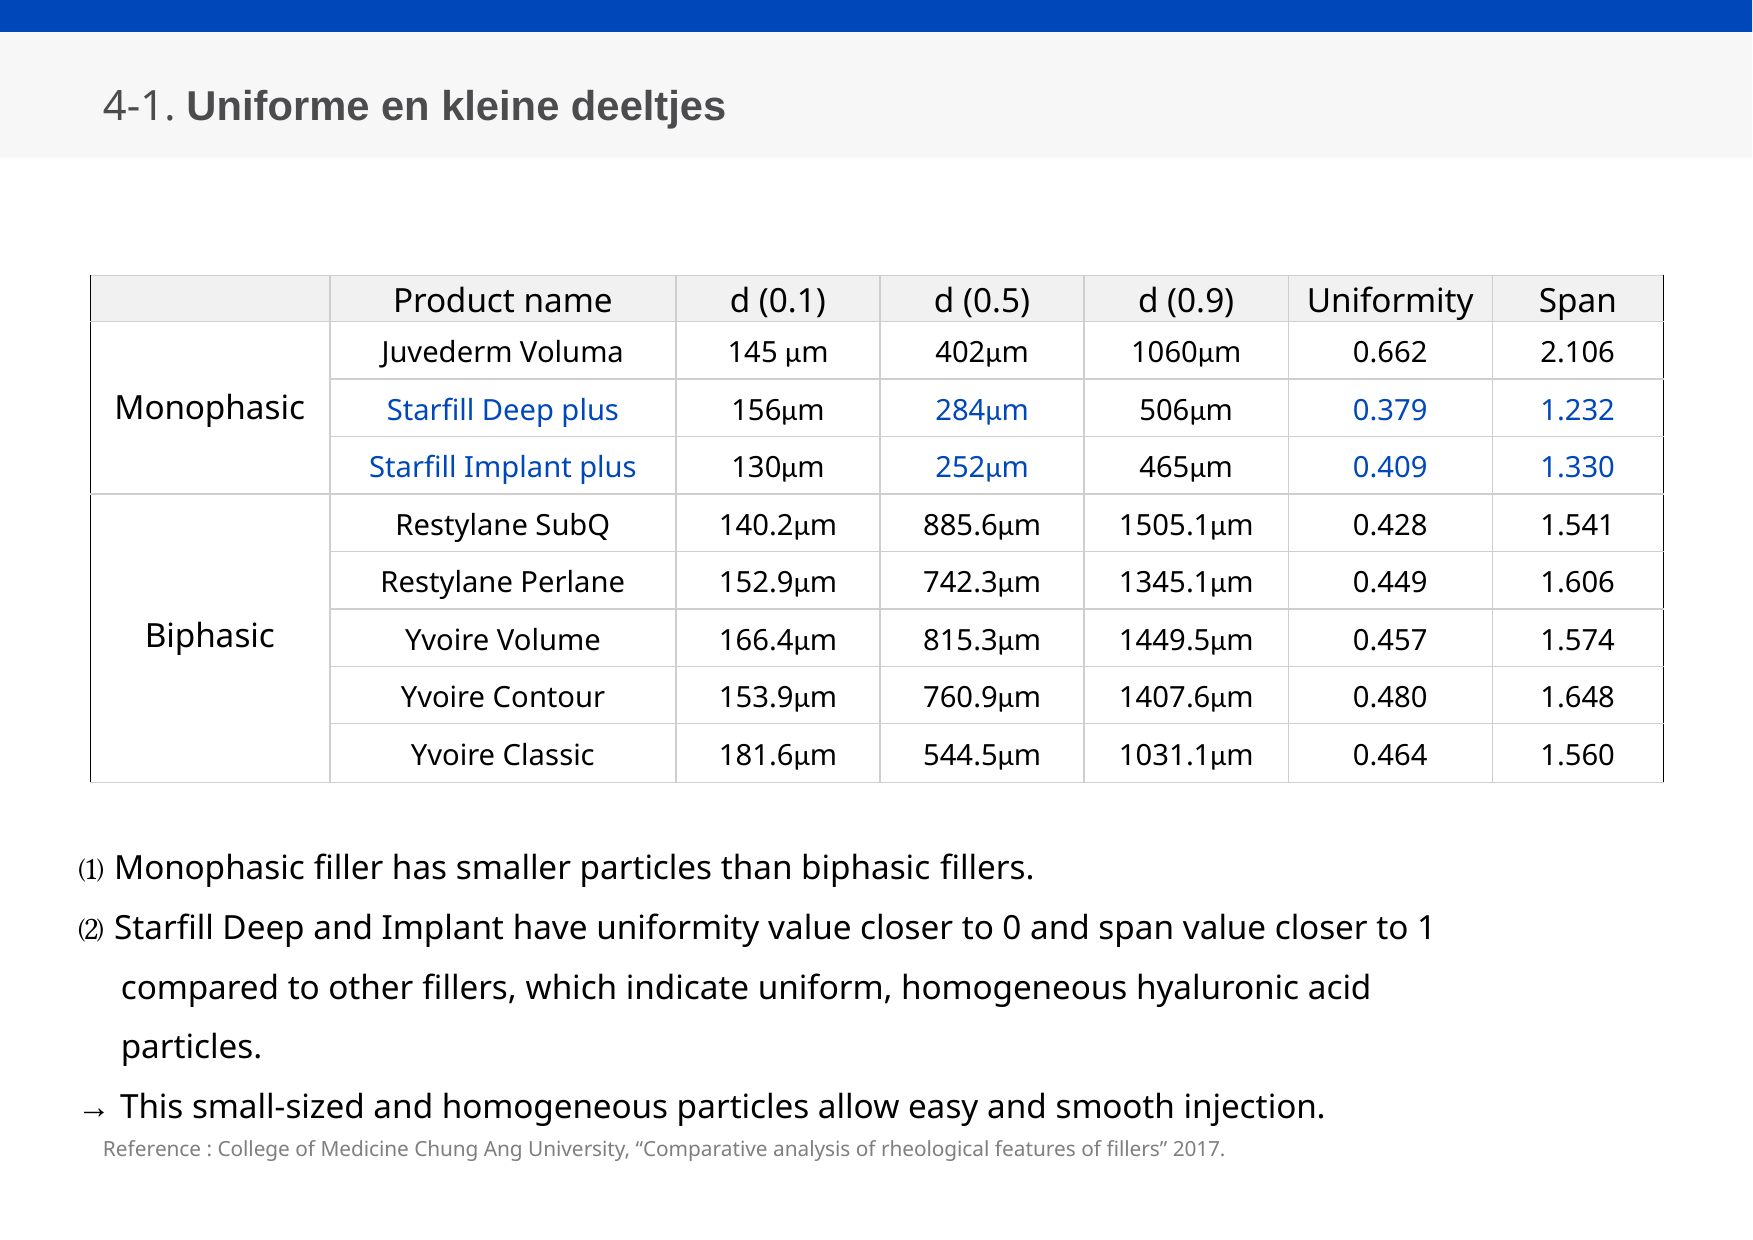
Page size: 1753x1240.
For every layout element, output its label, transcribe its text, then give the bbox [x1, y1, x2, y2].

table_cell 1.560 [1493, 724, 1663, 782]
table_cell 0.428 [1289, 495, 1492, 551]
table_cell 181.6μm [677, 724, 879, 782]
table_cell Biphasic [91, 495, 329, 782]
table_cell 1.606 [1493, 552, 1663, 608]
table_cell 0.379 [1289, 380, 1492, 436]
text_box Reference : College of Medicine Chung Ang University, “Comparative analysis of rheological features of ﬁllers” 2017. [100, 1133, 1232, 1161]
table_cell Yvoire Volume [331, 610, 675, 666]
table_cell Starﬁll Implant plus [331, 437, 675, 493]
table_cell 1060μm [1085, 322, 1288, 378]
table_cell 252μm [881, 437, 1083, 493]
table_cell 0.409 [1289, 437, 1492, 493]
table_cell 885.6μm [881, 495, 1083, 551]
table_cell 1407.6μm [1085, 667, 1288, 723]
table_cell 1505.1μm [1085, 495, 1288, 551]
table_cell 815.3μm [881, 610, 1083, 666]
table_cell 145 μm [677, 322, 879, 378]
table_cell 284μm [881, 380, 1083, 436]
table_cell 0.449 [1289, 552, 1492, 608]
table_cell 465μm [1085, 437, 1288, 493]
table_cell Starﬁll Deep plus [331, 380, 675, 436]
table_cell Yvoire Contour [331, 667, 675, 723]
table_cell 544.5μm [881, 724, 1083, 782]
table_cell 1449.5μm [1085, 610, 1288, 666]
table_cell Juvederm Voluma [331, 322, 675, 378]
table_cell Monophasic [91, 322, 329, 493]
table_cell Restylane Perlane [331, 552, 675, 608]
table_cell 1.648 [1493, 667, 1663, 723]
table_cell 1.330 [1493, 437, 1663, 493]
text_box ⑴ Monophasic ﬁller has smaller particles than biphasic ﬁllers. ⑵ Starﬁll Deep and Implant have uniformity value closer to 0 and span value closer to 1 compared to other ﬁllers, which indicate uniform, homogeneous hyaluronic acid particles. → This small-sized and homogeneous particles allow easy and smooth injection. [75, 823, 1475, 1126]
table_cell 0.457 [1289, 610, 1492, 666]
table_cell Restylane SubQ [331, 495, 675, 551]
table_header d (0.9) [1085, 276, 1288, 321]
table_cell Yvoire Classic [331, 724, 675, 782]
table_cell 742.3μm [881, 552, 1083, 608]
table_cell 166.4μm [677, 610, 879, 666]
table_header d (0.1) [677, 276, 879, 321]
table_cell 0.480 [1289, 667, 1492, 723]
table_cell 1345.1μm [1085, 552, 1288, 608]
table_cell 1.574 [1493, 610, 1663, 666]
table_header Span [1493, 276, 1663, 321]
table_header Uniformity [1289, 276, 1492, 321]
table_cell 1031.1μm [1085, 724, 1288, 782]
table_cell 0.662 [1289, 322, 1492, 378]
table_cell 0.464 [1289, 724, 1492, 782]
table_cell 153.9μm [677, 667, 879, 723]
table_cell 1.232 [1493, 380, 1663, 436]
table_header [91, 276, 329, 321]
table_header d (0.5) [881, 276, 1083, 321]
table_cell 156μm [677, 380, 879, 436]
title 4-1. Uniforme en kleine deeltjes [100, 76, 768, 275]
table_cell 130μm [677, 437, 879, 493]
table_cell 402μm [881, 322, 1083, 378]
table_header Product name [331, 276, 675, 321]
table_cell 760.9μm [881, 667, 1083, 723]
table_cell 2.106 [1493, 322, 1663, 378]
table_cell 140.2μm [677, 495, 879, 551]
table_cell 152.9μm [677, 552, 879, 608]
table_cell 506μm [1085, 380, 1288, 436]
table_cell 1.541 [1493, 495, 1663, 551]
